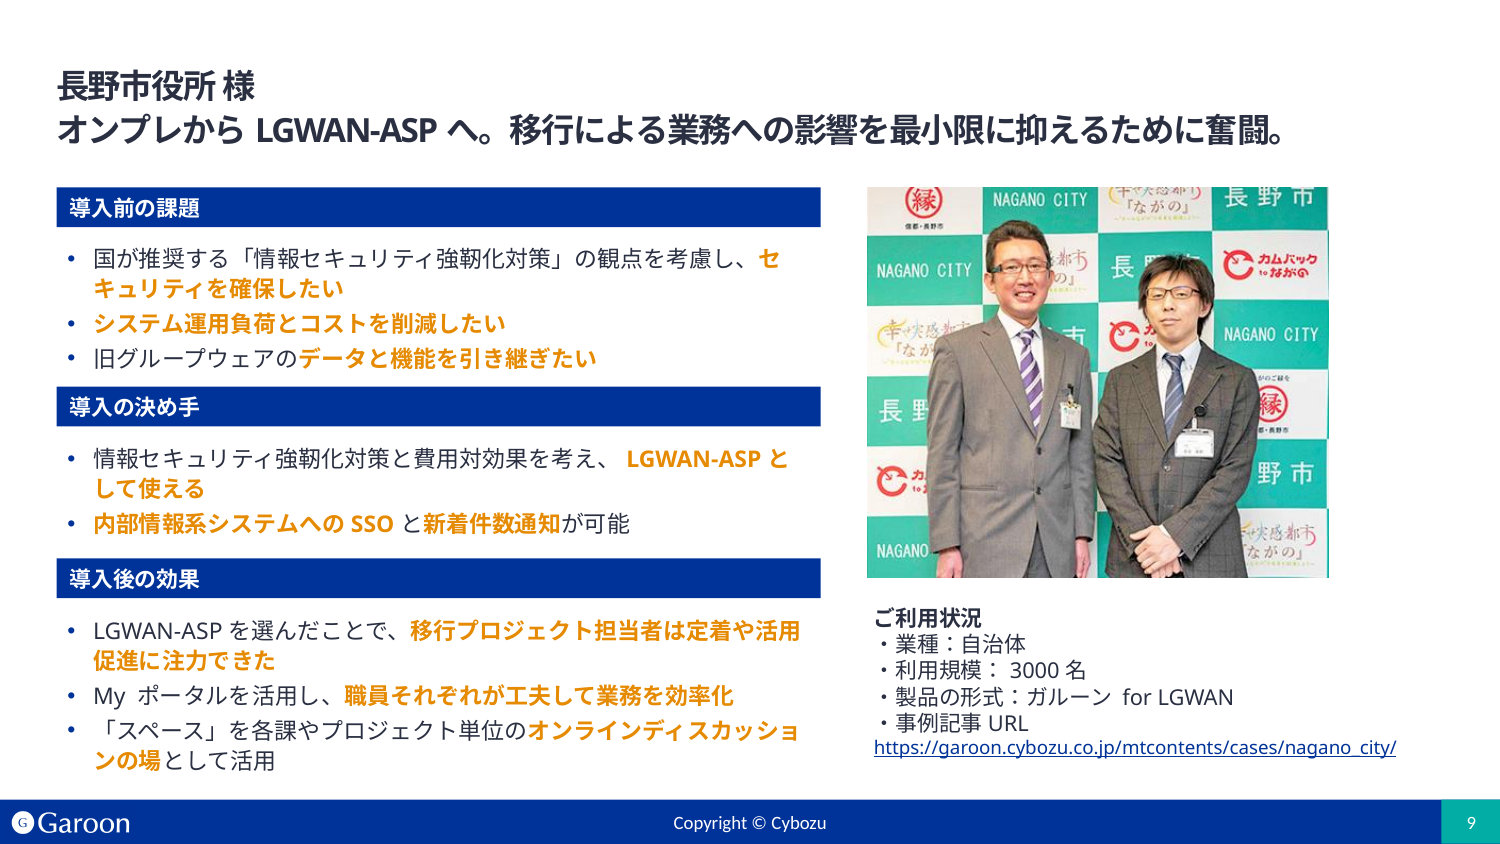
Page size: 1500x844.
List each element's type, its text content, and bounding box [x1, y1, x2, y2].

title 長野市役所 様 オンプレからLGWAN-ASPへ。移行による業務への影響を最小限に抑えるために奮闘。 [41, 53, 1392, 174]
picture [867, 187, 1329, 578]
text_box ご利用状況 ・業種：自治体 ・利用規模：3000名 ・製品の形式：ガルーン for LGWAN ・事例記事URL https://garoon.cybozu.co.jp/mtcontents/cases/nagano_city/ [855, 590, 1460, 730]
picture [5, 804, 136, 841]
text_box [56, 187, 821, 599]
text_box LGWAN-ASPを選んだことで、移行プロジェクト担当者は定着や活用促進に注力できた My ポータルを活用し、職員それぞれが工夫して業務を効率化 「スペース」を各課やプロジェクト単位のオンラインディスカッションの場として活用 [56, 604, 821, 729]
